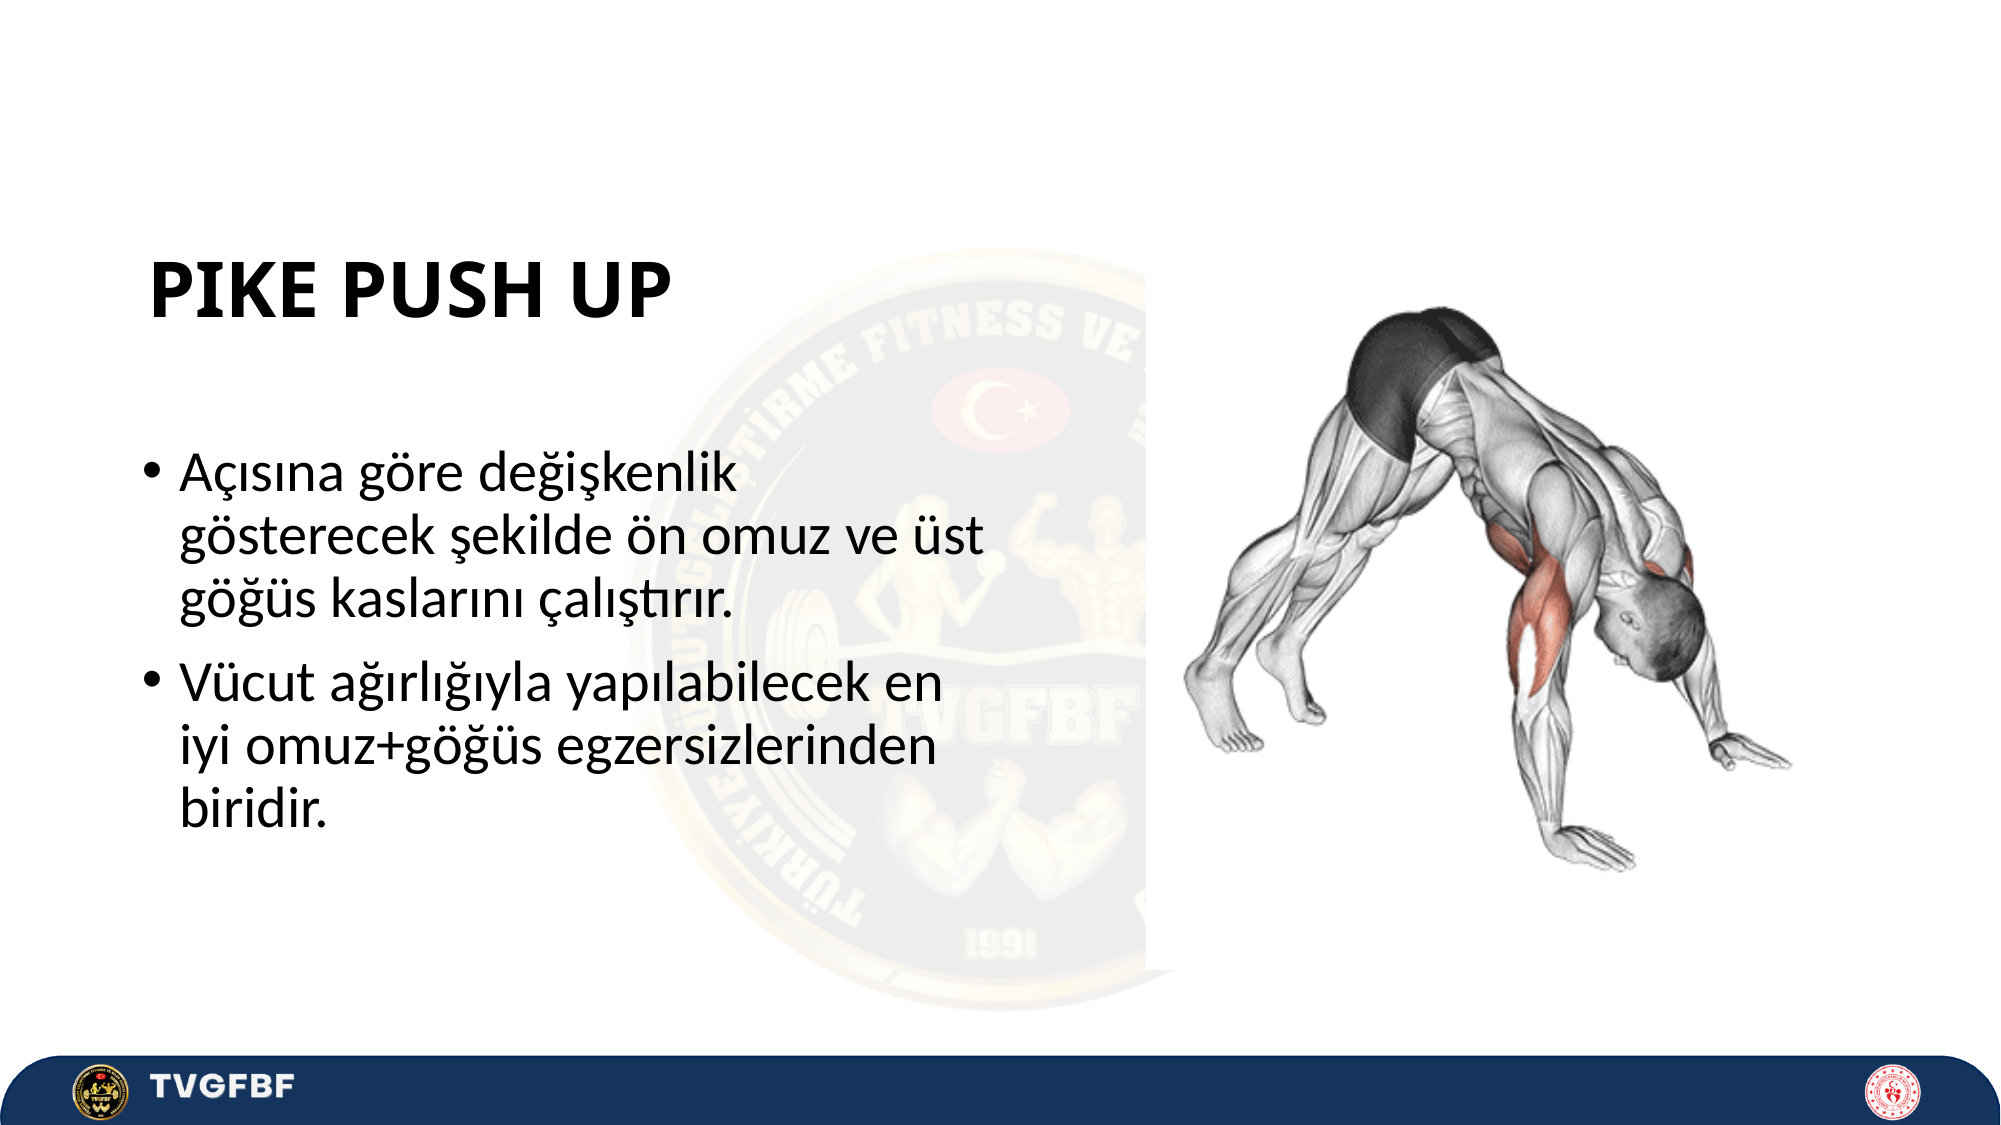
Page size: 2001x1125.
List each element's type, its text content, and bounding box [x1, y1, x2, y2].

title PIKE PUSH UP [0, 210, 1028, 374]
list Açısına göre değişkenlik gösterecek şekilde ön omuz ve üst göğüs kaslarını çalıştırır. Vücut ağırlığıyla yapılabilecek en iyi omuz+göğüs egzersizlerinden biridir. [126, 433, 1011, 977]
picture [0, 0, 2001, 1125]
